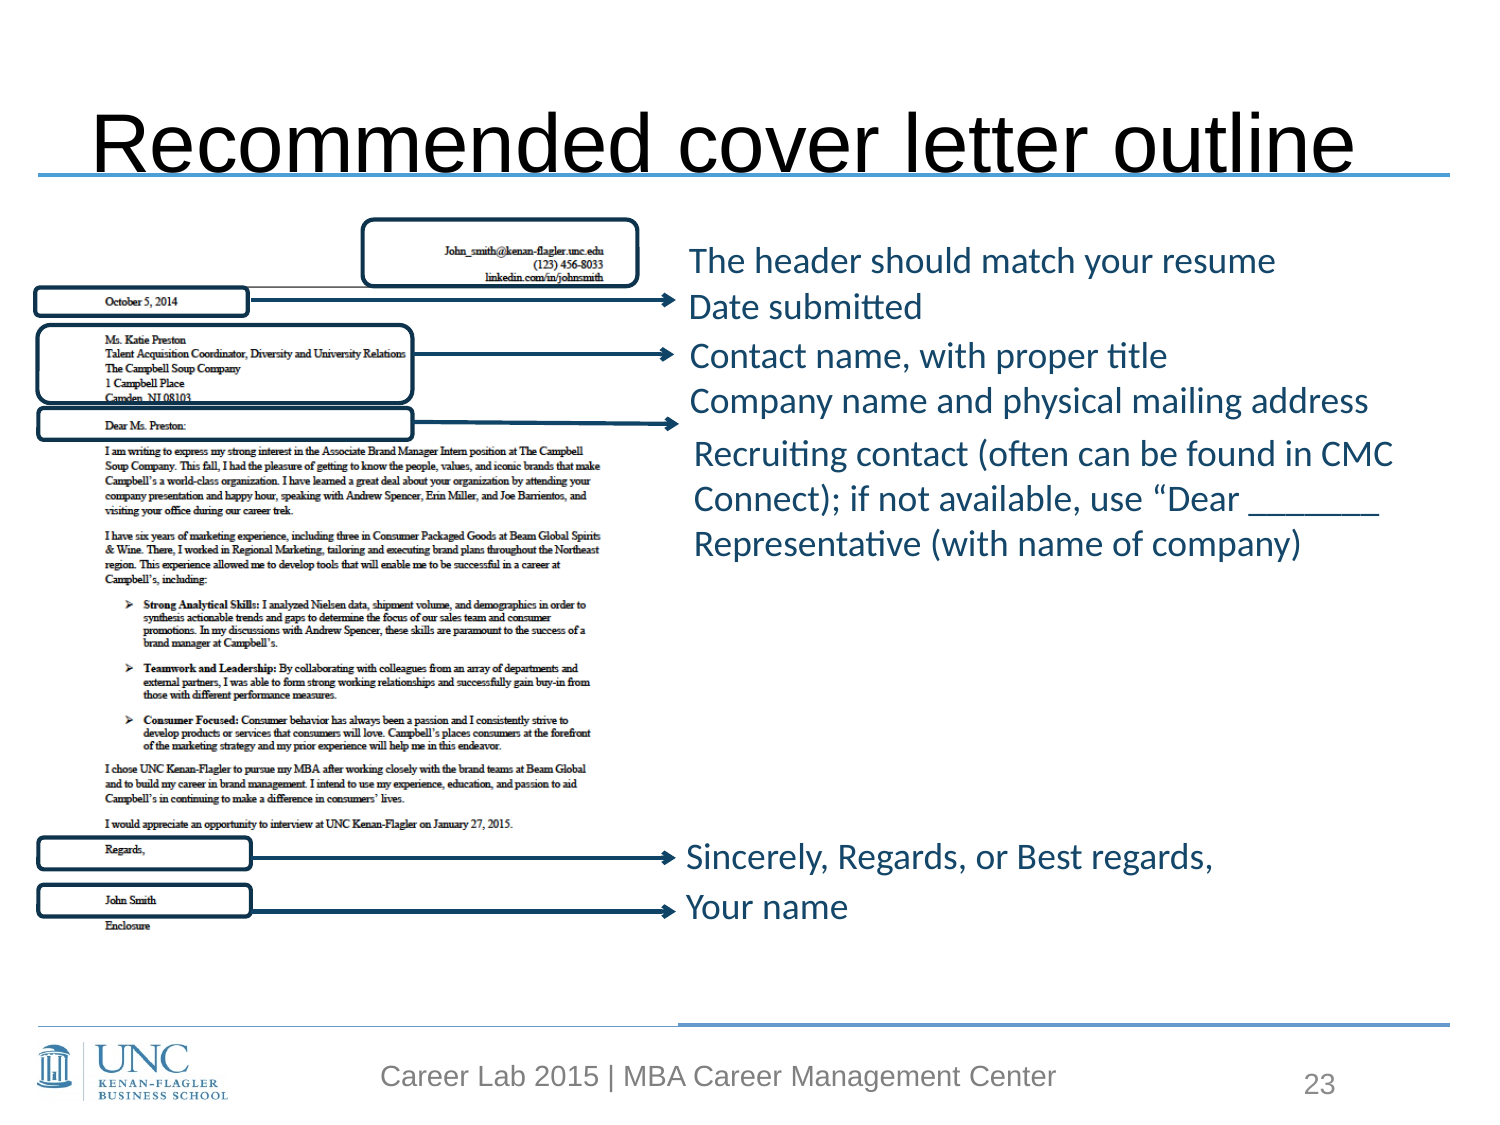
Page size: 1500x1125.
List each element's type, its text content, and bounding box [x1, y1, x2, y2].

slide_number 23 [1000, 1052, 1351, 1113]
text_box Sincerely, Regards, or Best regards, [682, 824, 1251, 874]
text_box Contact name, with proper title Company name and physical mailing address [682, 324, 1418, 429]
text_box Recruiting contact (often can be found in CMC Connect); if not available, use “Dear _______ Representative (with name of company) [682, 421, 1485, 572]
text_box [412, 421, 680, 425]
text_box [29, 187, 678, 1026]
text_box Date submitted [682, 274, 1375, 324]
title Recommended cover letter outline [75, 45, 1425, 233]
text_box The header should match your resume [682, 228, 1312, 274]
picture [37, 1042, 228, 1101]
text_box Your name [682, 874, 1251, 935]
